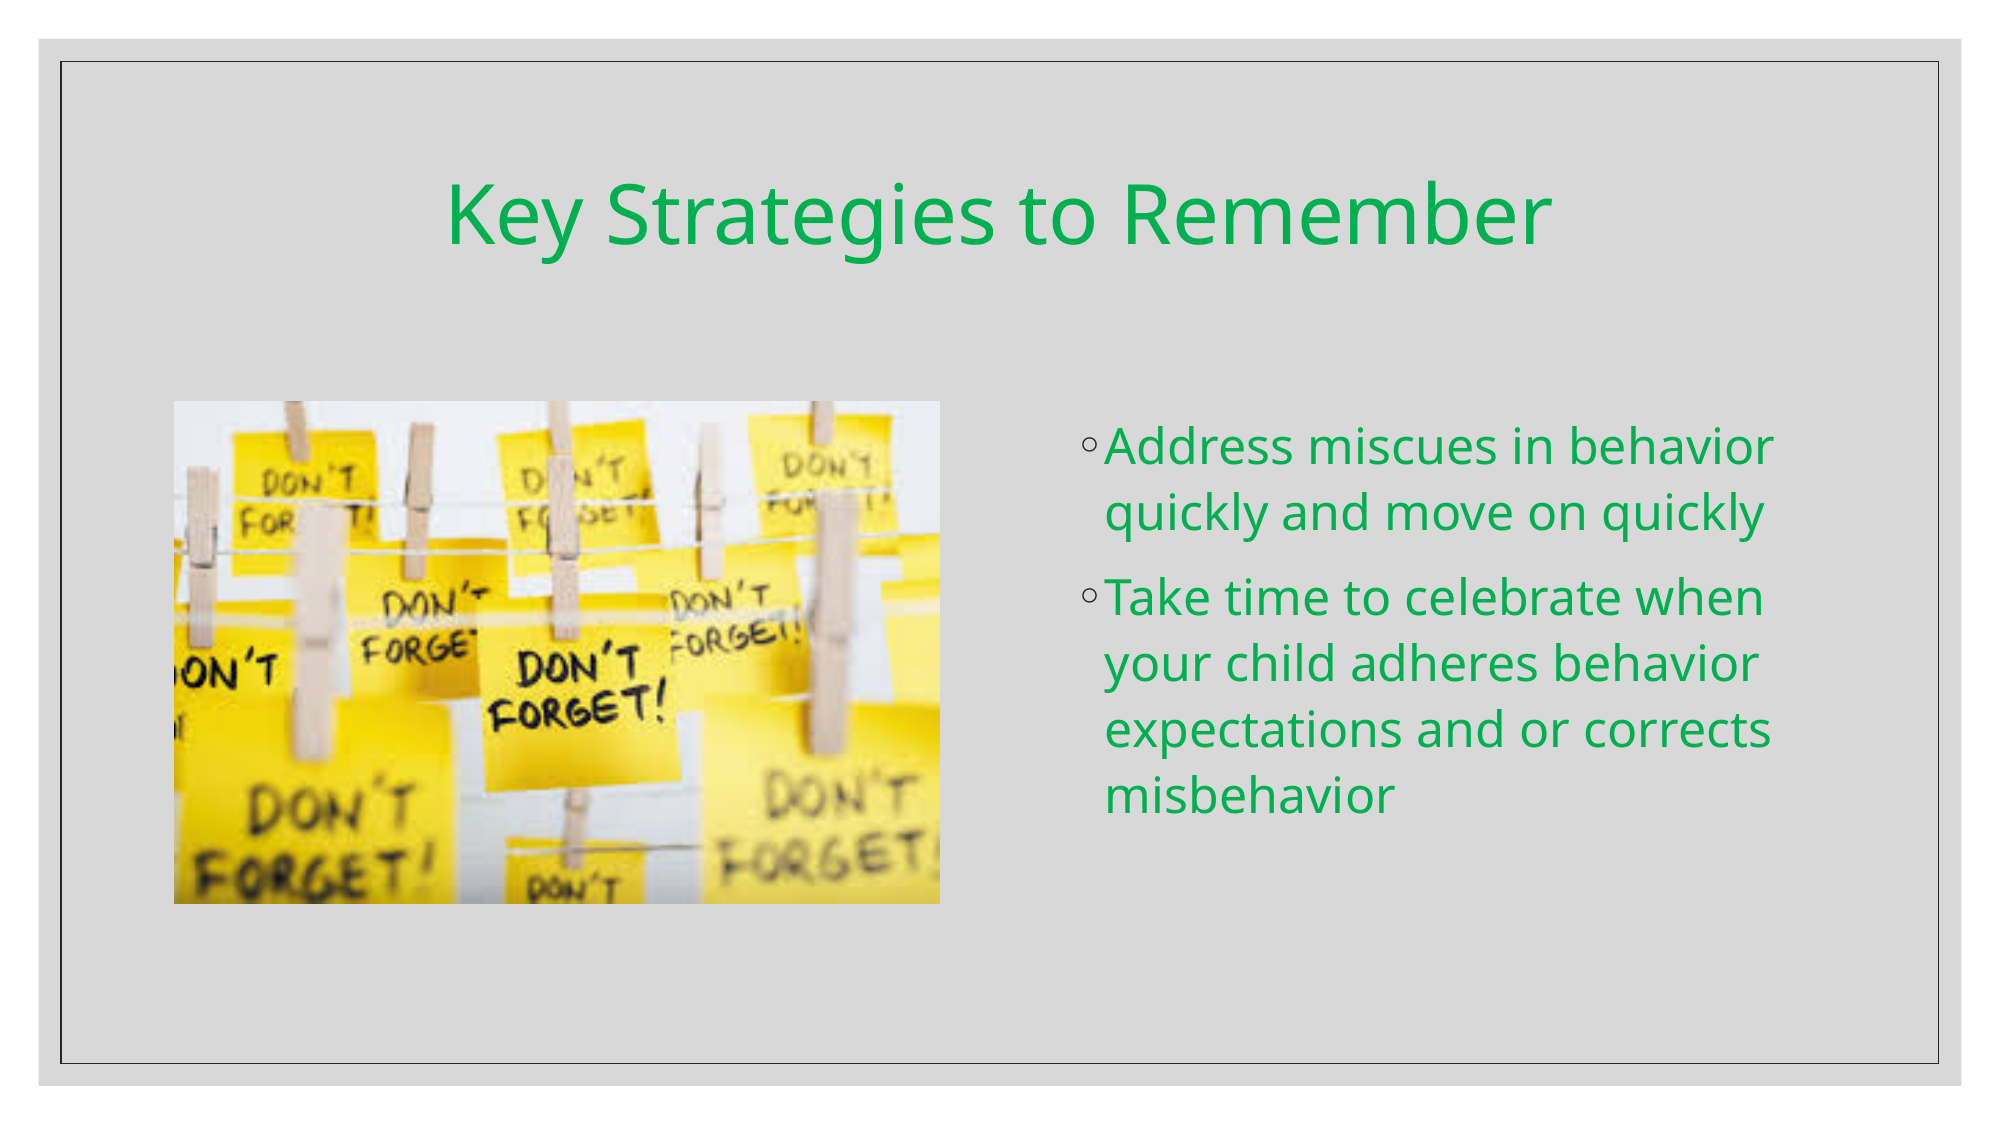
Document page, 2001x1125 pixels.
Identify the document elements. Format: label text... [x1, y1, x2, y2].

picture [174, 401, 940, 904]
list Address miscues in behavior quickly and move on quickly Take time to celebrate when your child adheres behavior expectations and or corrects misbehavior [1059, 401, 1825, 960]
title Key Strategies to Remember [174, 105, 1825, 331]
